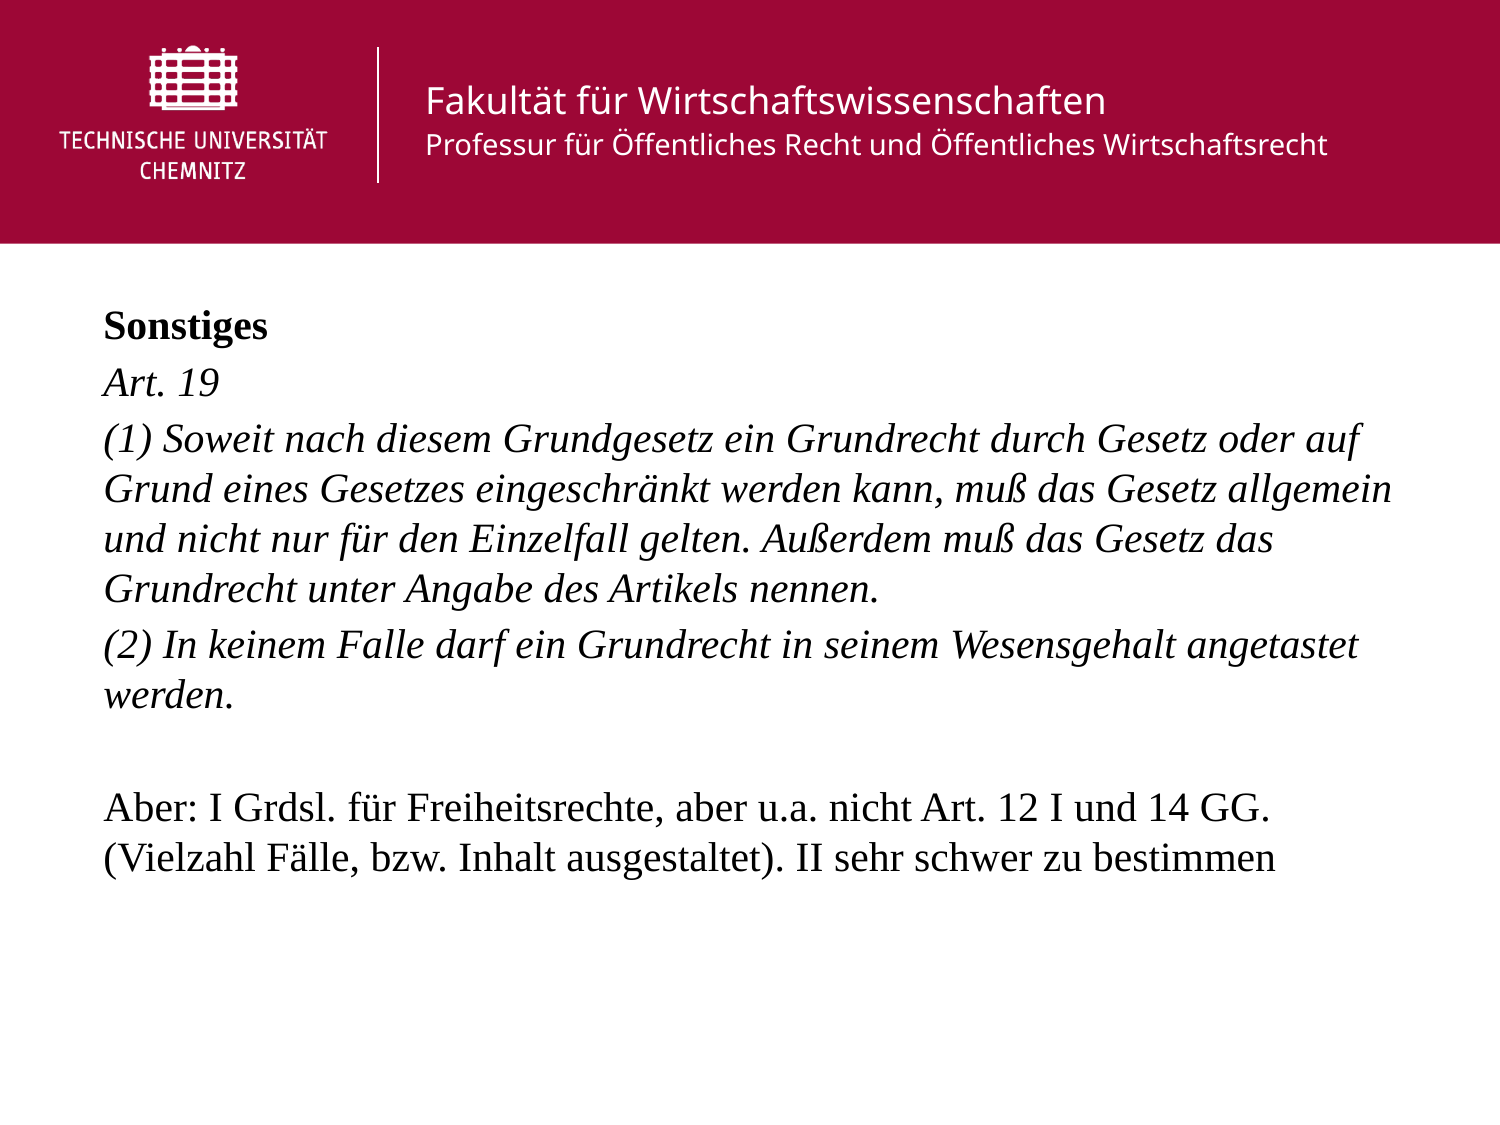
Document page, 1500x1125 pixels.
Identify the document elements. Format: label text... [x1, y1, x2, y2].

list Sonstiges Art. 19 (1) Soweit nach diesem Grundgesetz ein Grundrecht durch Gesetz oder auf Grund eines Gesetzes eingeschränkt werden kann, muß das Gesetz allgemein und nicht nur für den Einzelfall gelten. Außerdem muß das Gesetz das Grundrecht unter Angabe des Artikels nennen. (2) In keinem Falle darf ein Grundrecht in seinem Wesensgehalt angetastet werden. Aber: I Grdsl. für Freiheitsrechte, aber u.a. nicht Art. 12 I und 14 GG. (Vielzahl Fälle, bzw. Inhalt ausgestaltet). II sehr schwer zu bestimmen [88, 290, 1418, 1024]
picture [2, 0, 384, 236]
